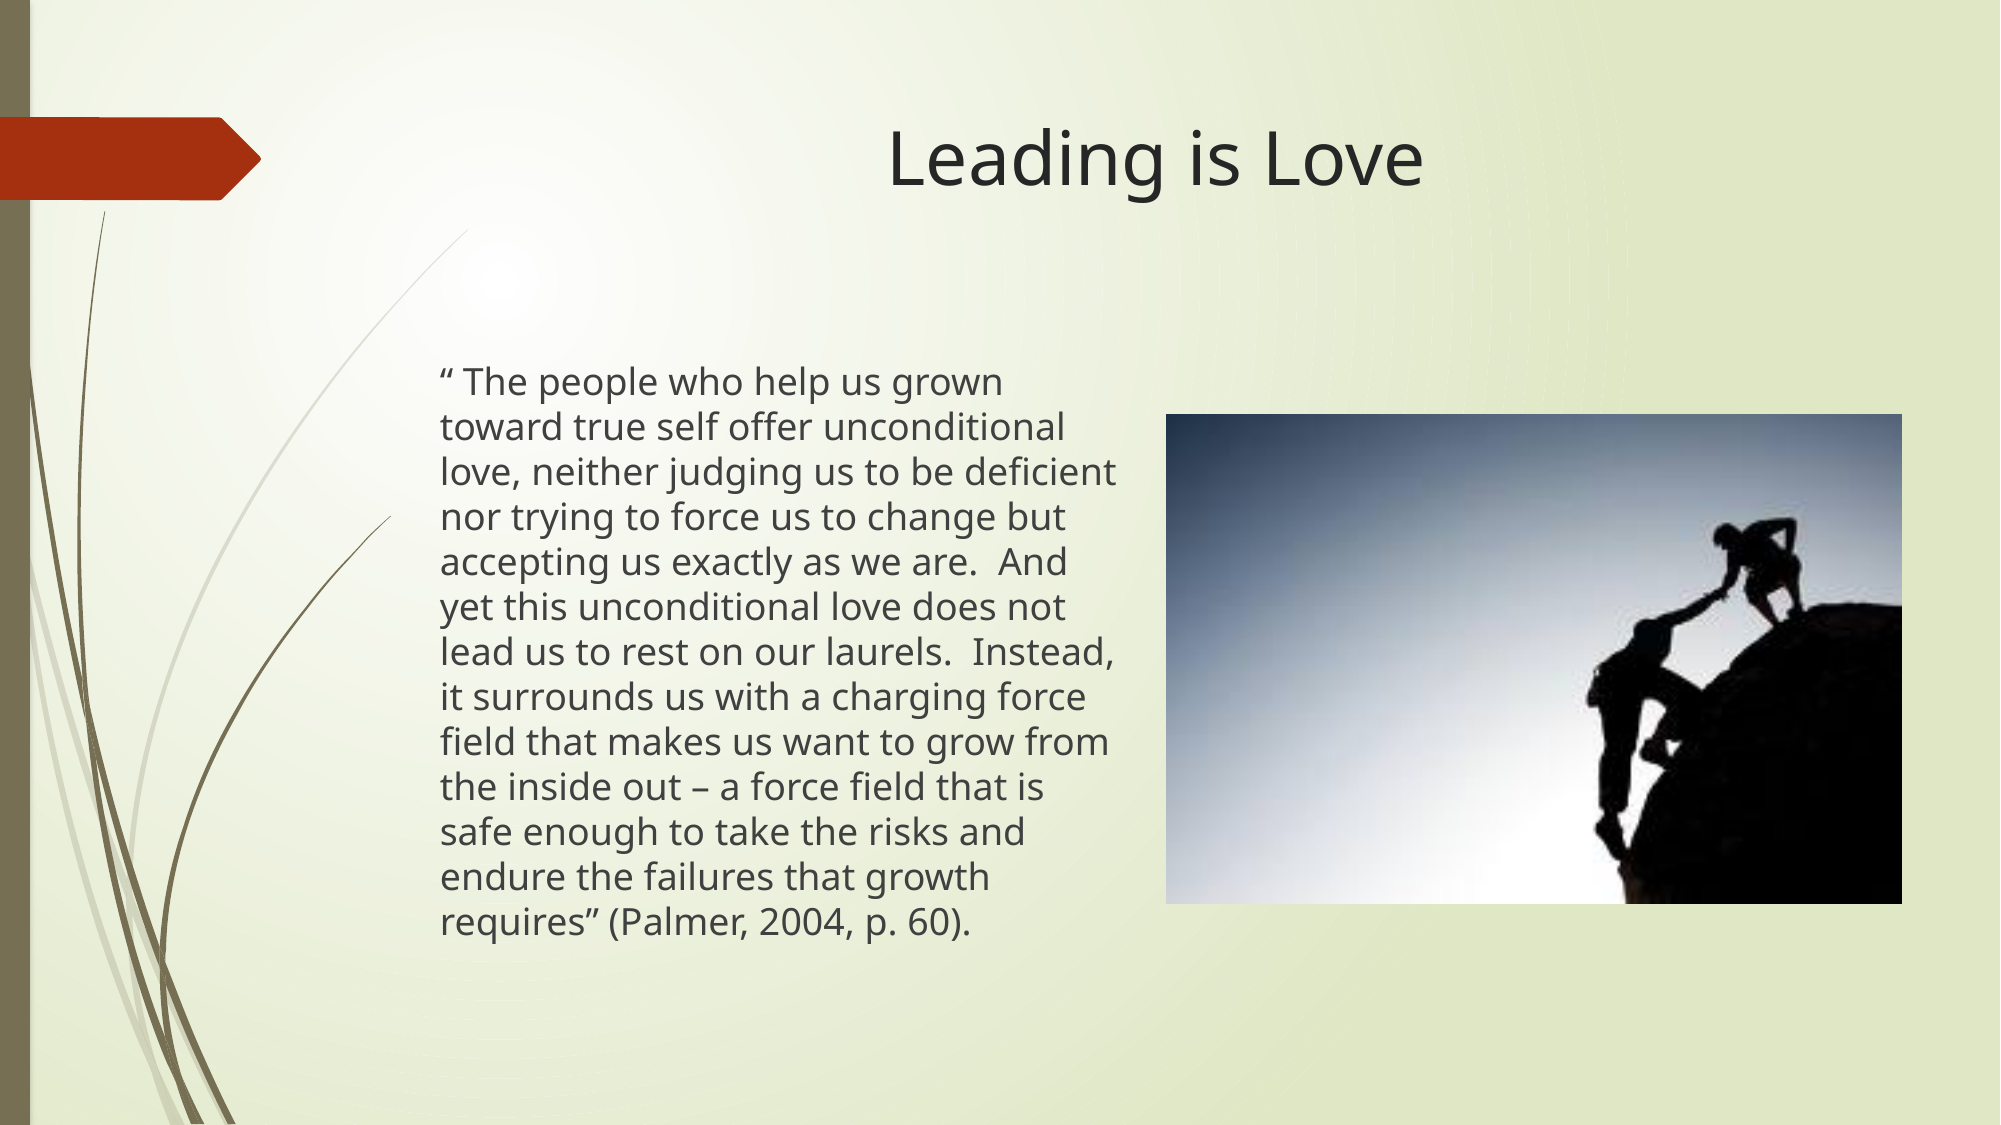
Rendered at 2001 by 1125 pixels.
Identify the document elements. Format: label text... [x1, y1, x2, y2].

list “ The people who help us grown toward true self offer unconditional love, neither judging us to be deficient nor trying to force us to change but accepting us exactly as we are. And yet this unconditional love does not lead us to rest on our laurels. Instead, it surrounds us with a charging force field that makes us want to grow from the inside out – a force field that is safe enough to take the risks and endure the failures that growth requires” (Palmer, 2004, p. 60). [424, 350, 1133, 970]
title Leading is Love [425, 102, 1888, 313]
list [1165, 413, 1902, 904]
